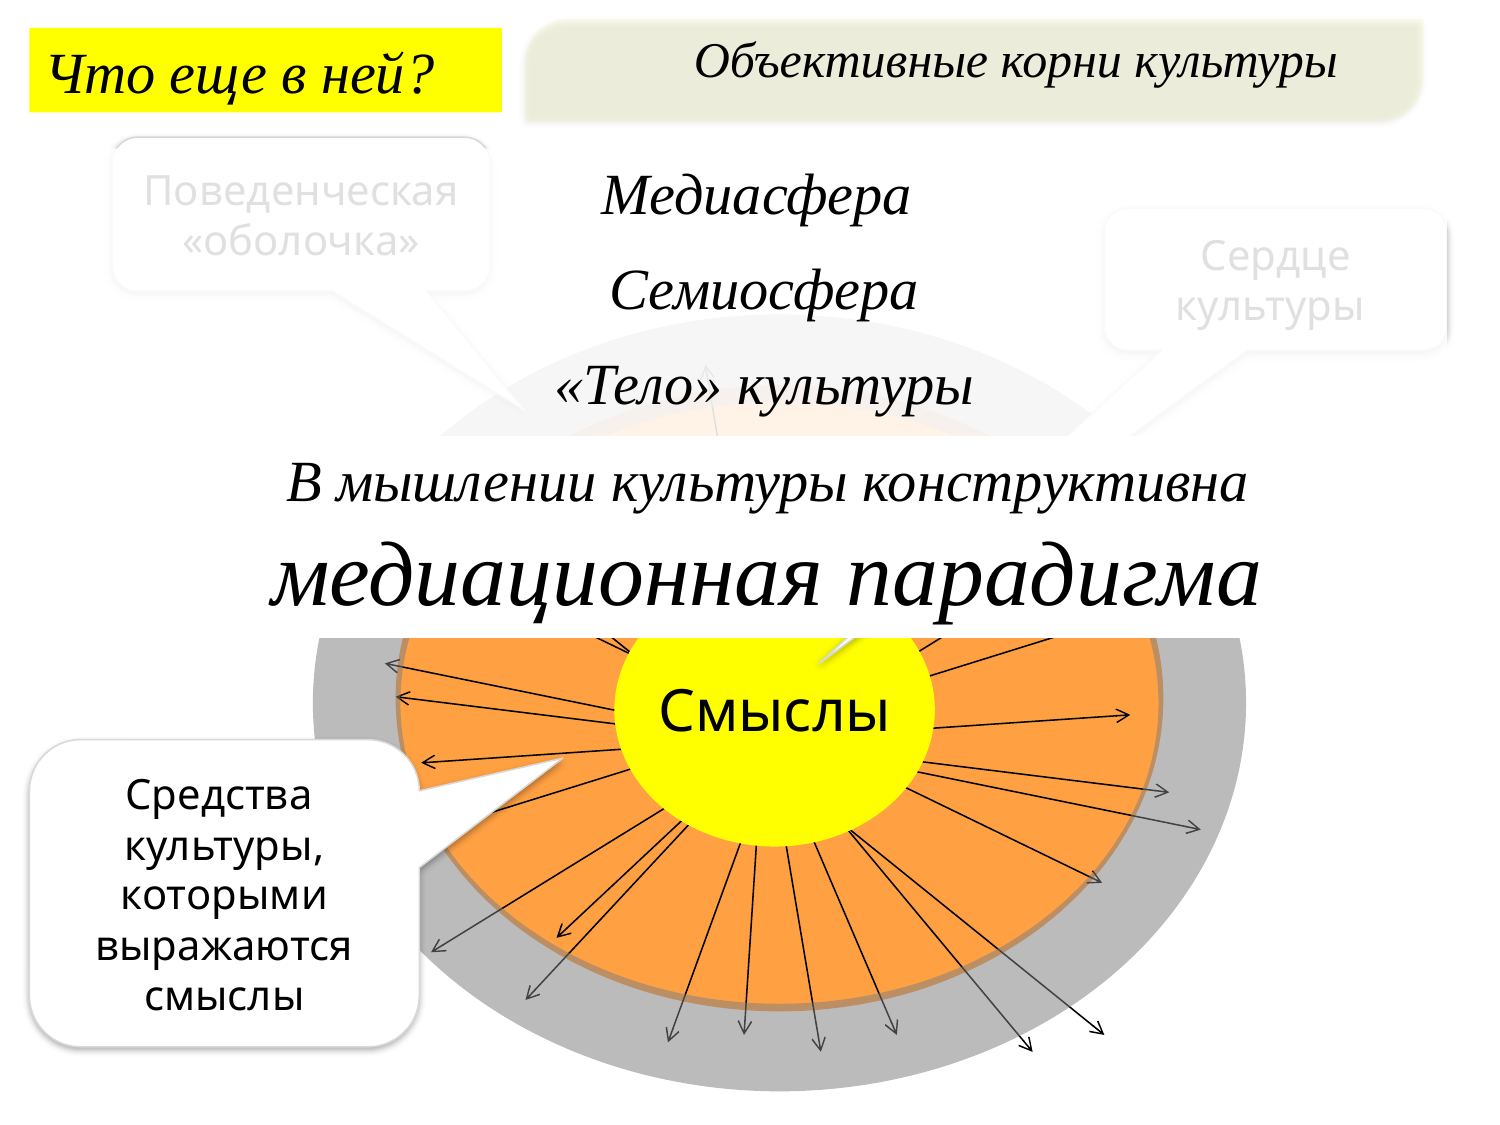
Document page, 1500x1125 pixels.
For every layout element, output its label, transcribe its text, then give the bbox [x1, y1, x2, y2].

text_box Медиасфера Семиосфера «Тело» культуры [81, 148, 1447, 436]
text_box Средства культуры, которыми выражаются смыслы [28, 738, 388, 1048]
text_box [170, 18, 1424, 150]
text_box Что еще в ней? [29, 27, 165, 113]
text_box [398, 391, 1185, 1079]
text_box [383, 443, 393, 1036]
text_box [312, 638, 378, 739]
text_box В мышлении культуры конструктивна медиационная парадигма [58, 436, 393, 638]
text_box [1189, 638, 1247, 889]
text_box Поведенческая «оболочка» [115, 136, 165, 148]
text_box [709, 1087, 849, 1092]
text_box В мышлении культуры конструктивна медиационная парадигма [1189, 436, 1477, 638]
